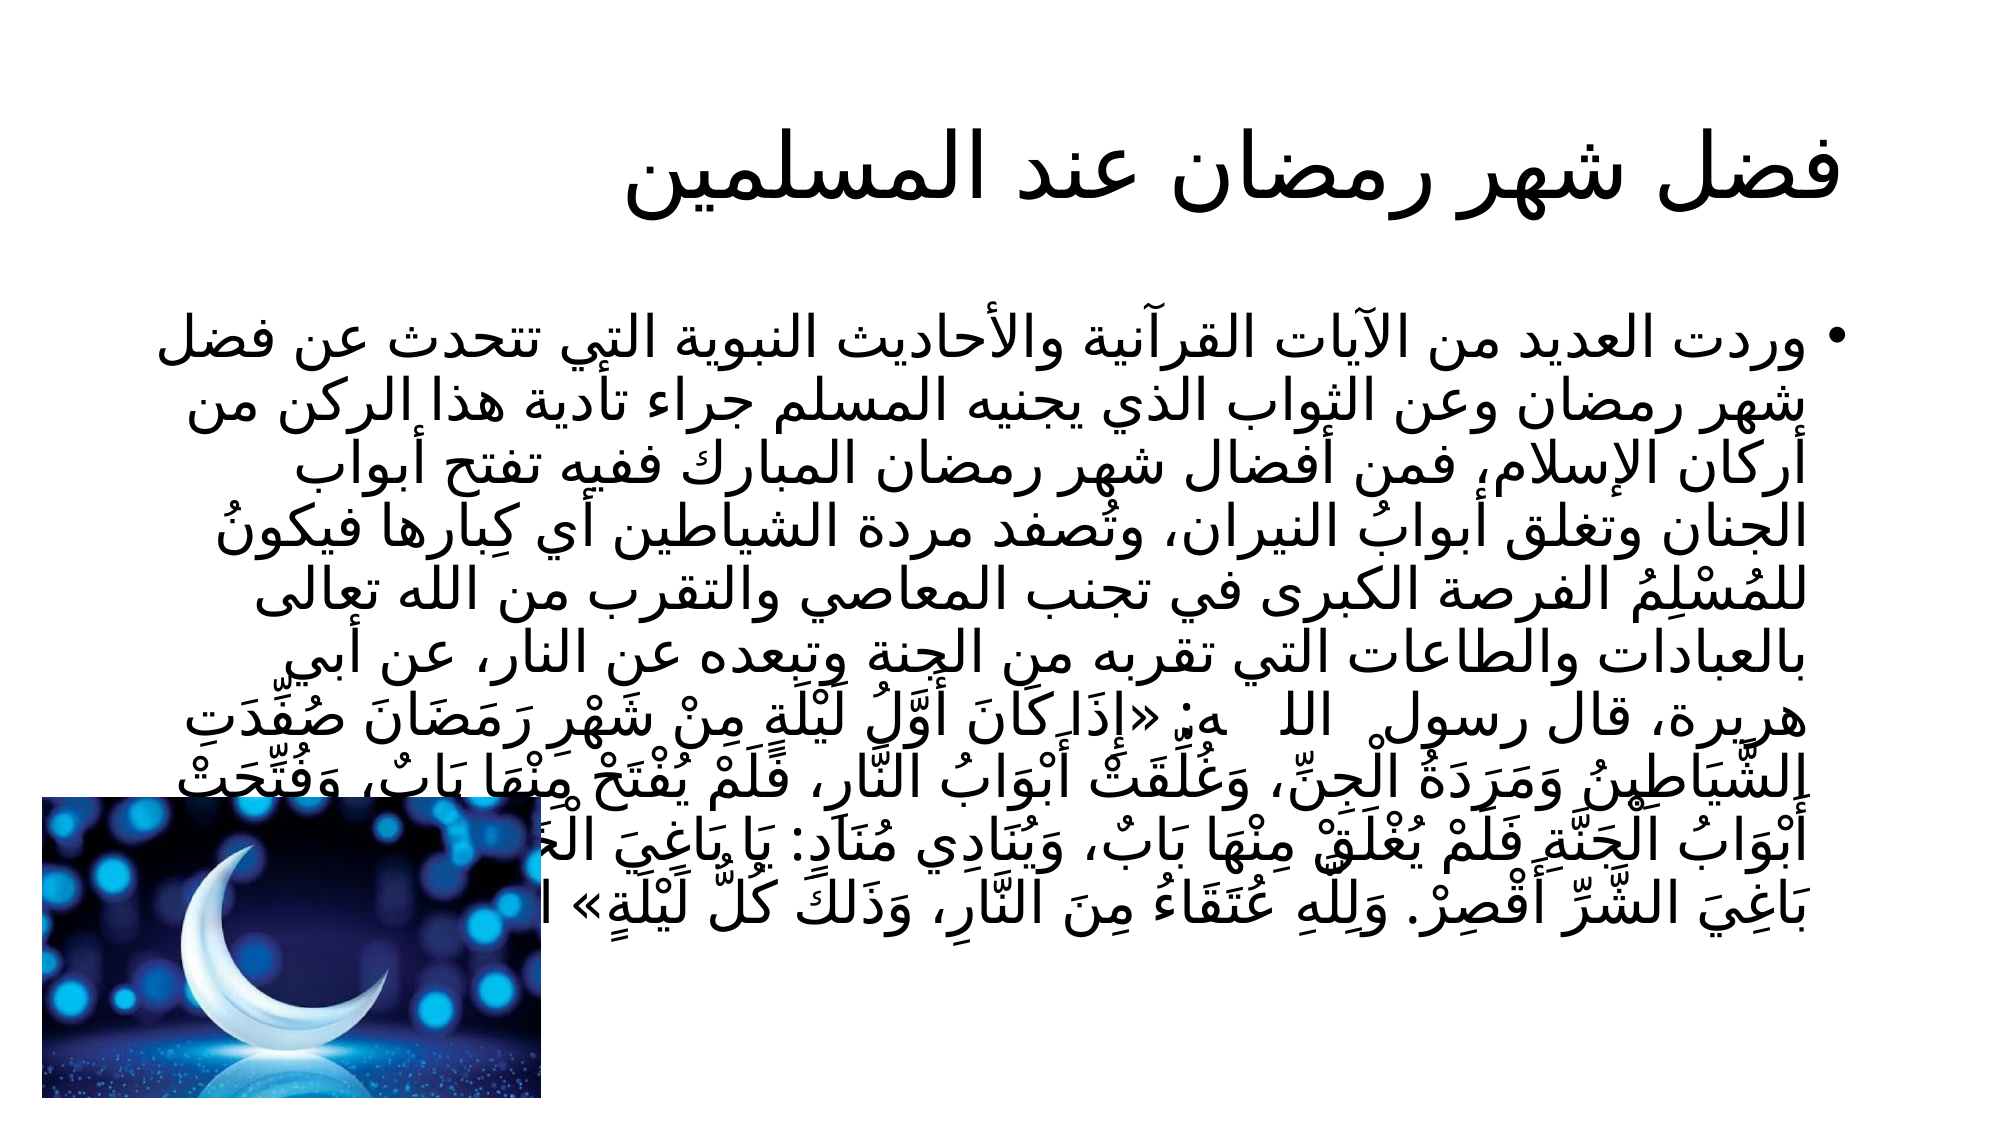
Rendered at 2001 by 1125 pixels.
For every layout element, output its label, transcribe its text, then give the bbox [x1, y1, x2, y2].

list وردت العديد من الآيات القرآنية والأحاديث النبوية التي تتحدث عن فضل شهر رمضان وعن الثواب الذي يجنيه المسلم جراء تأدية هذا الركن من أركان الإسلام، فمن أفضال شهر رمضان المبارك ففيه تفتح أبواب الجنان وتغلق أبوابُ النيران، وتُصفد مردة الشياطين أي كِبارها فيكونُ للمُسْلِمُ الفرصة الكبرى في تجنب المعاصي والتقرب من الله تعالى بالعبادات والطاعات التي تقربه من الجنة وتبعده عن النار، عن أبي هريرة، قال رسول الله ﷺ: «إِذَا كَانَ أَوَّلُ لَيْلَةٍ مِنْ شَهْرِ رَمَضَانَ صُفِّدَتِ الشَّيَاطِينُ وَمَرَدَةُ الْجِنِّ، وَغُلِّقَتْ أَبْوَابُ النَّارِ، فَلَمْ يُفْتَحْ مِنْهَا بَابٌ، وَفُتِّحَتْ أَبْوَابُ الْجَنَّةِ فَلَمْ يُغْلَقْ مِنْهَا بَابٌ، وَيُنَادِي مُنَادٍ: يَا بَاغِيَ الْخَيْرِ أَقْبِلْ، وَيَا بَاغِيَ الشَّرِّ أَقْصِرْ. وَلِلَّهِ عُتَقَاءُ مِنَ النَّارِ، وَذَلكَ كُلُّ لَيْلَةٍ» ابن ماجه. [137, 299, 1863, 1014]
picture [42, 797, 541, 1098]
title فضل شهر رمضان عند المسلمين [137, 59, 1863, 278]
